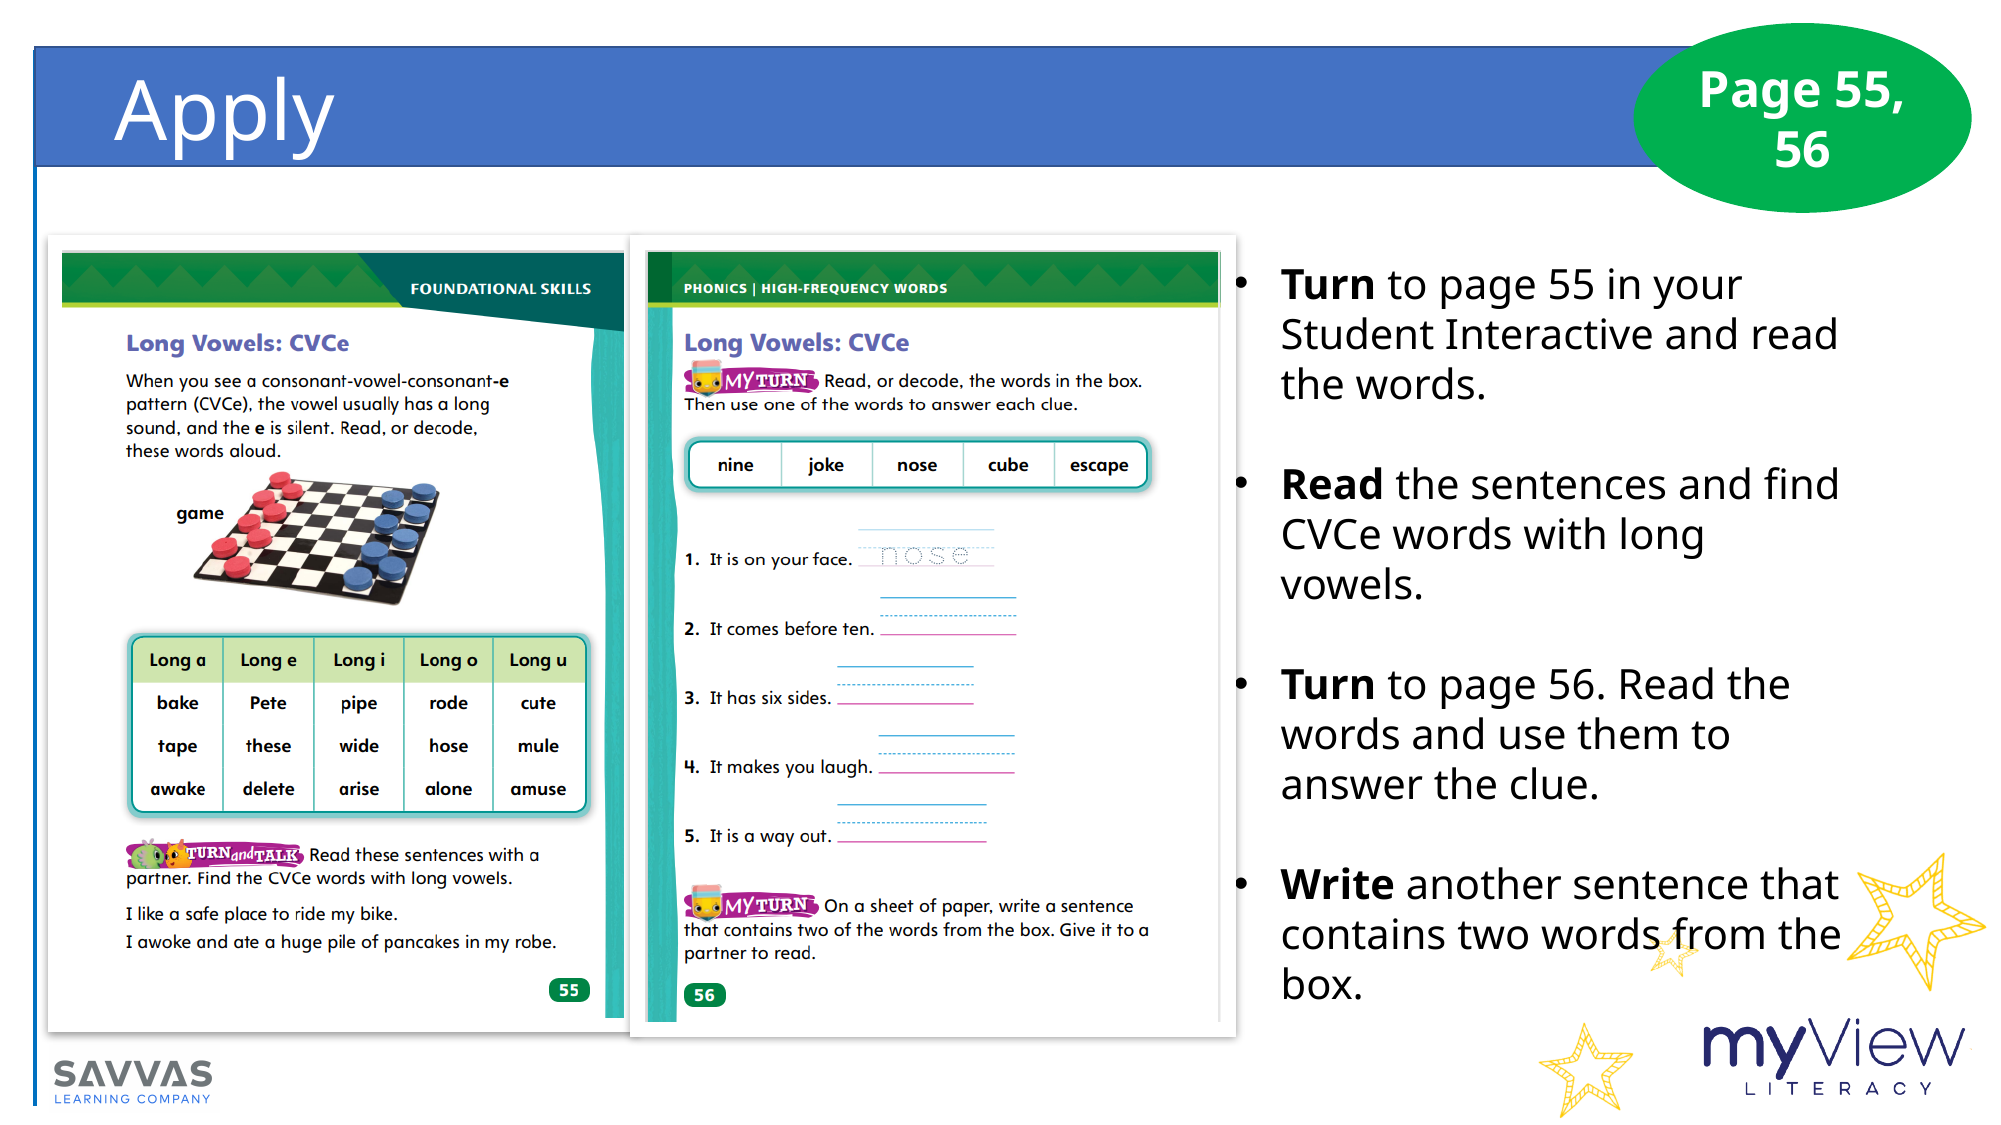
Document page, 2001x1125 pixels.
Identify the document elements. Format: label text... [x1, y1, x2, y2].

text_box Apply [34, 46, 1690, 167]
text_box Page 55, 56 [1633, 23, 1972, 213]
text_box Turn to page 55 in your Student Interactive and read the words. Read the sentences and find CVCe words with long vowels. Turn to page 56. Read the words and use them to answer the clue. Write another sentence that contains two words from the box. [1242, 250, 1894, 1016]
picture [644, 249, 1222, 1023]
picture [1516, 814, 2000, 1125]
picture [48, 1043, 220, 1113]
picture [62, 249, 624, 1018]
